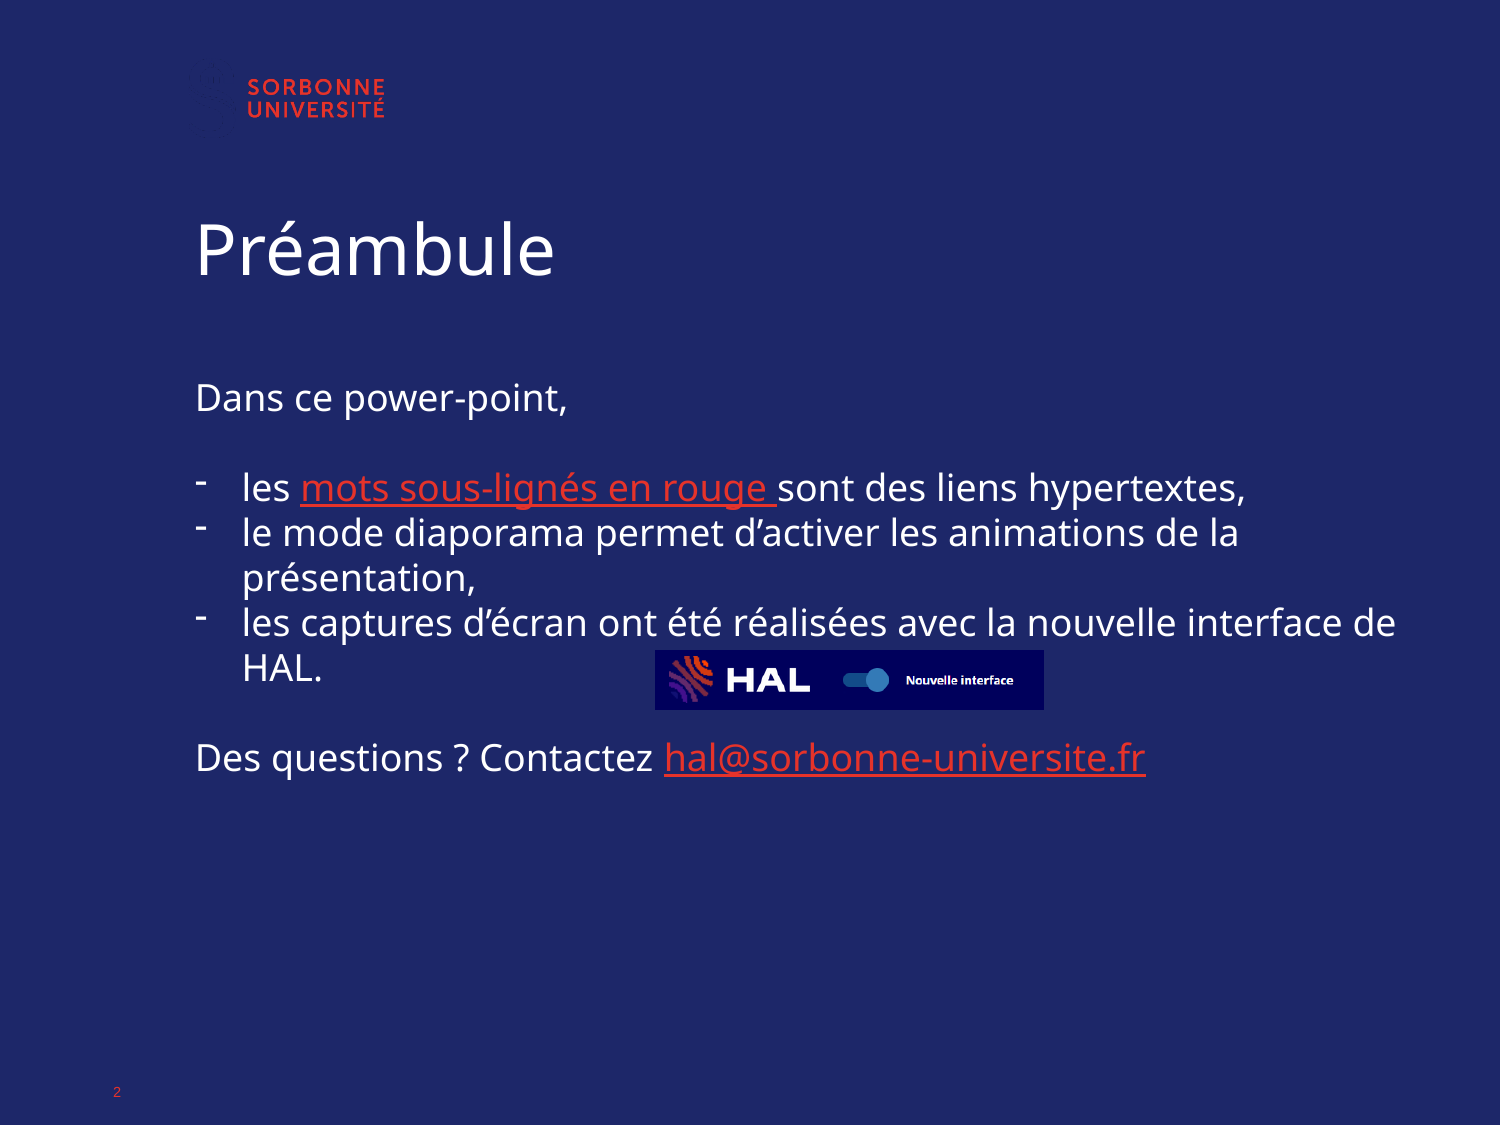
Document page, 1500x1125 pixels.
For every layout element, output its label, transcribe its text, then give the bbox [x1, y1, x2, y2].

list Dans ce power-point, les mots sous-lignés en rouge sont des liens hypertextes, le mode diaporama permet d’activer les animations de la présentation, les captures d’écran ont été réalisées avec la nouvelle interface de HAL. Des questions ? Contactez hal@sorbonne-universite.fr [188, 373, 1430, 1035]
picture [655, 650, 1044, 710]
title Préambule [188, 162, 1425, 291]
picture [188, 58, 384, 138]
